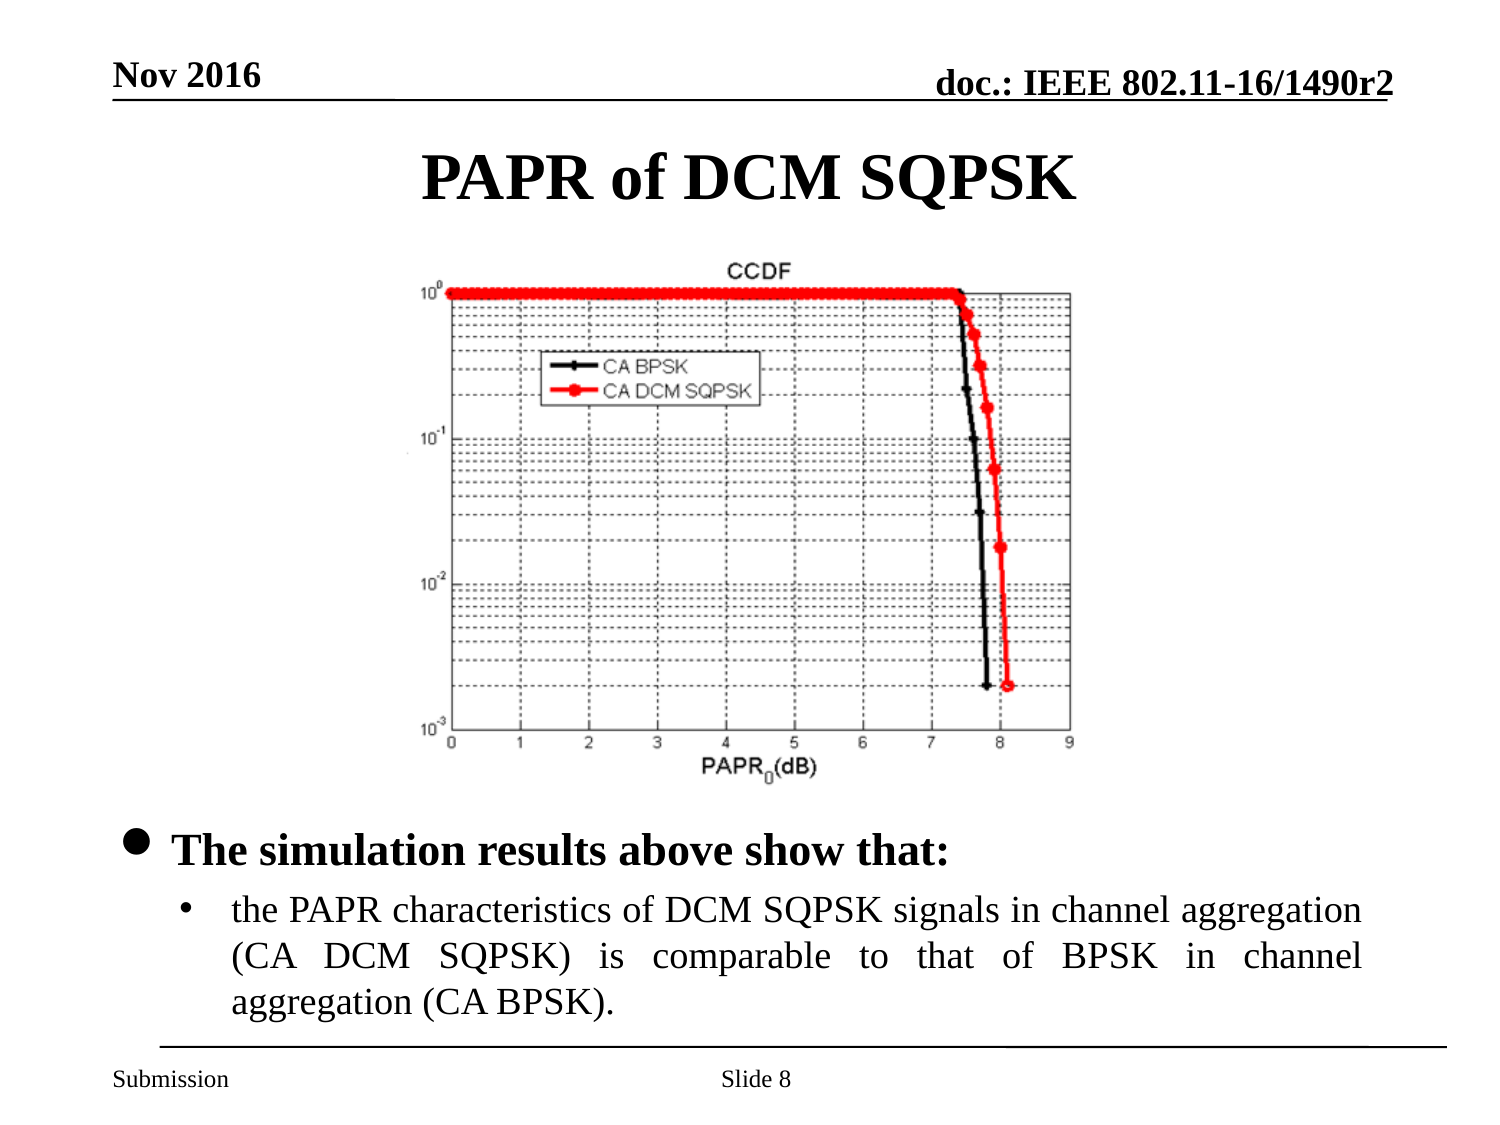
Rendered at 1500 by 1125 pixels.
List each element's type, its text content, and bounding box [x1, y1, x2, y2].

slide_number Slide 8 [712, 1061, 800, 1123]
title PAPR of DCM SQPSK [112, 112, 1388, 234]
list The simulation results above show that: the PAPR characteristics of DCM SQPSK signals in channel aggregation (CA DCM SQPSK) is comparable to that of BPSK in channel aggregation (CA BPSK). [104, 811, 1380, 1032]
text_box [357, 247, 1097, 799]
